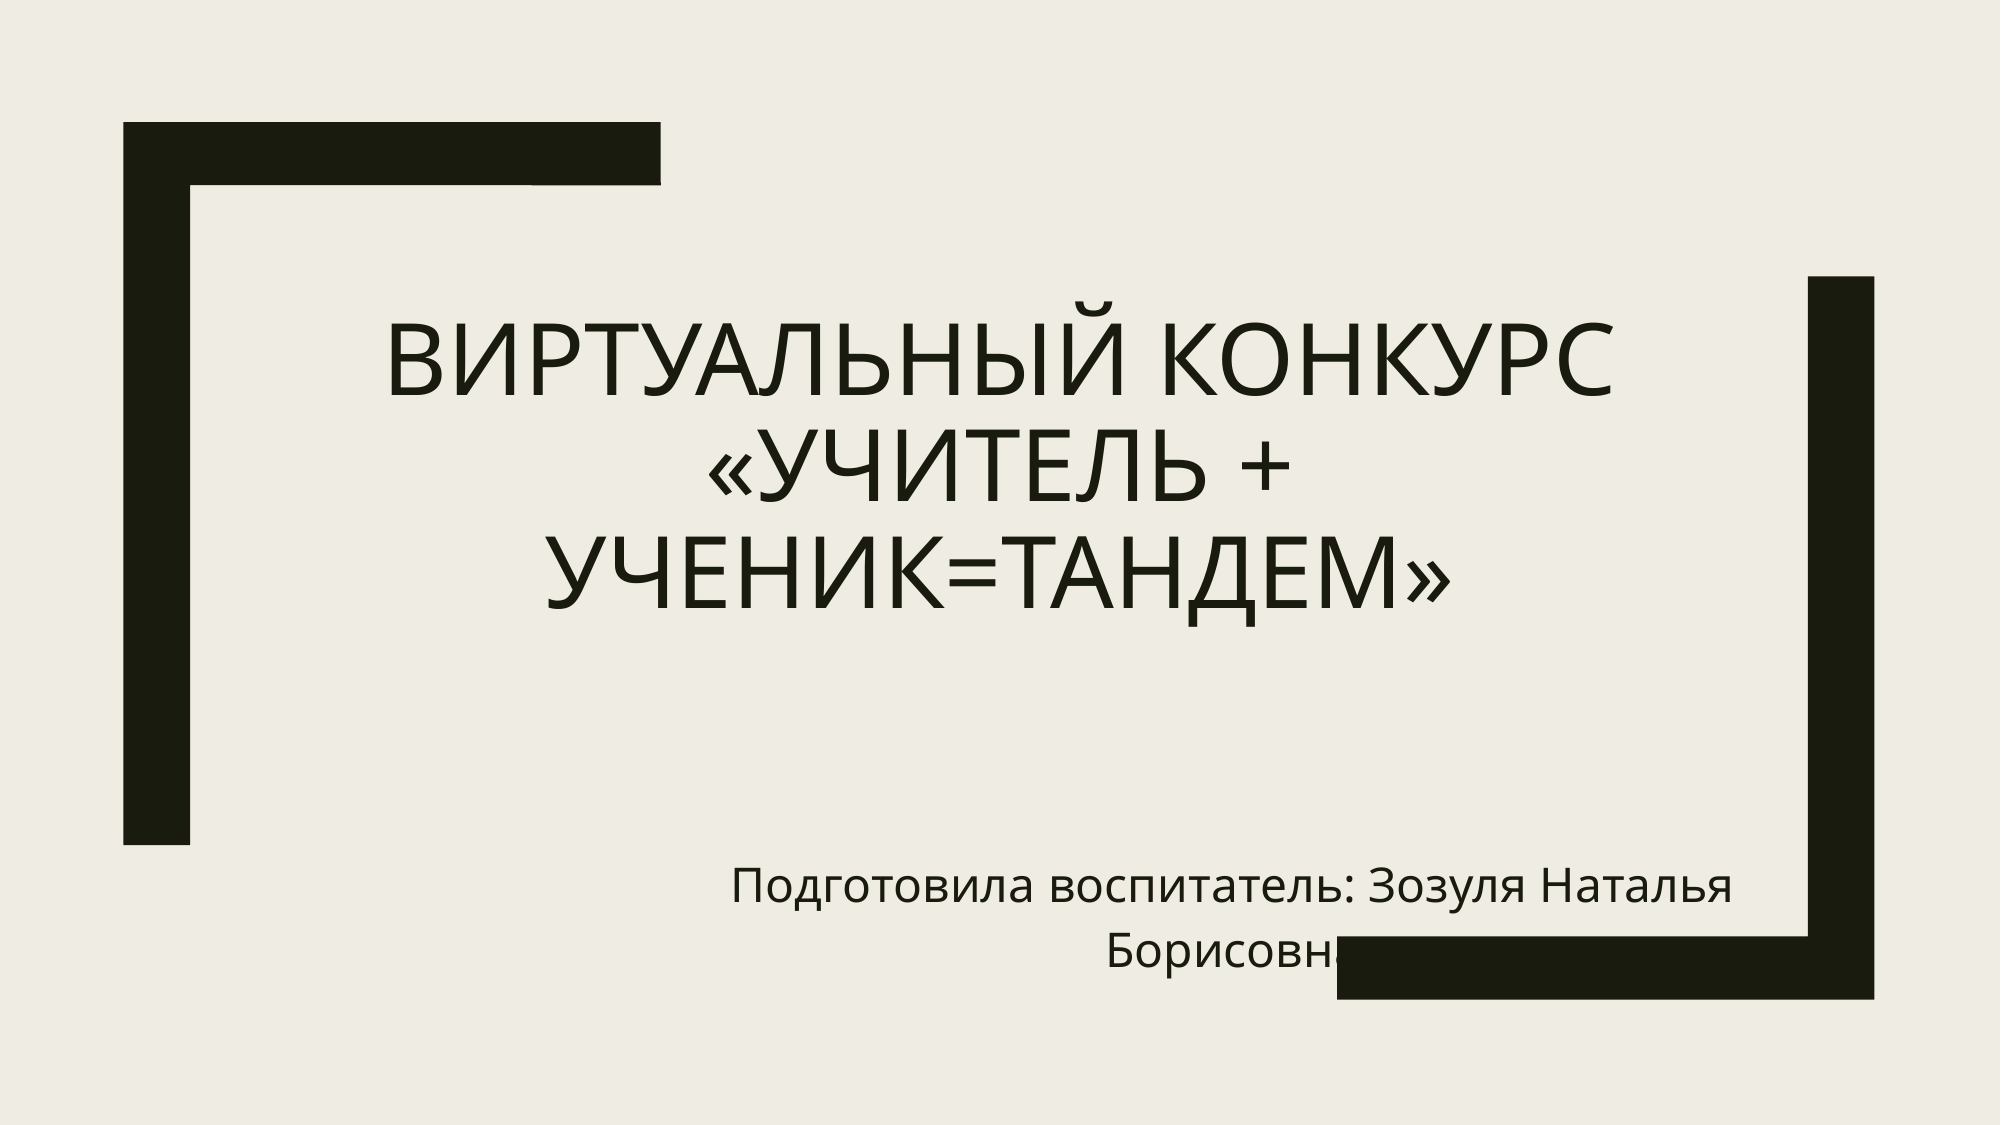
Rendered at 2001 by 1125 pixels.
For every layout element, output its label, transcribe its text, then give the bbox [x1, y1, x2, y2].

subtitle Подготовила воспитатель: Зозуля Наталья Борисовна [602, 840, 1865, 1019]
title виртуальный конкурс «Учитель + Ученик=Тандем» [314, 293, 1686, 638]
